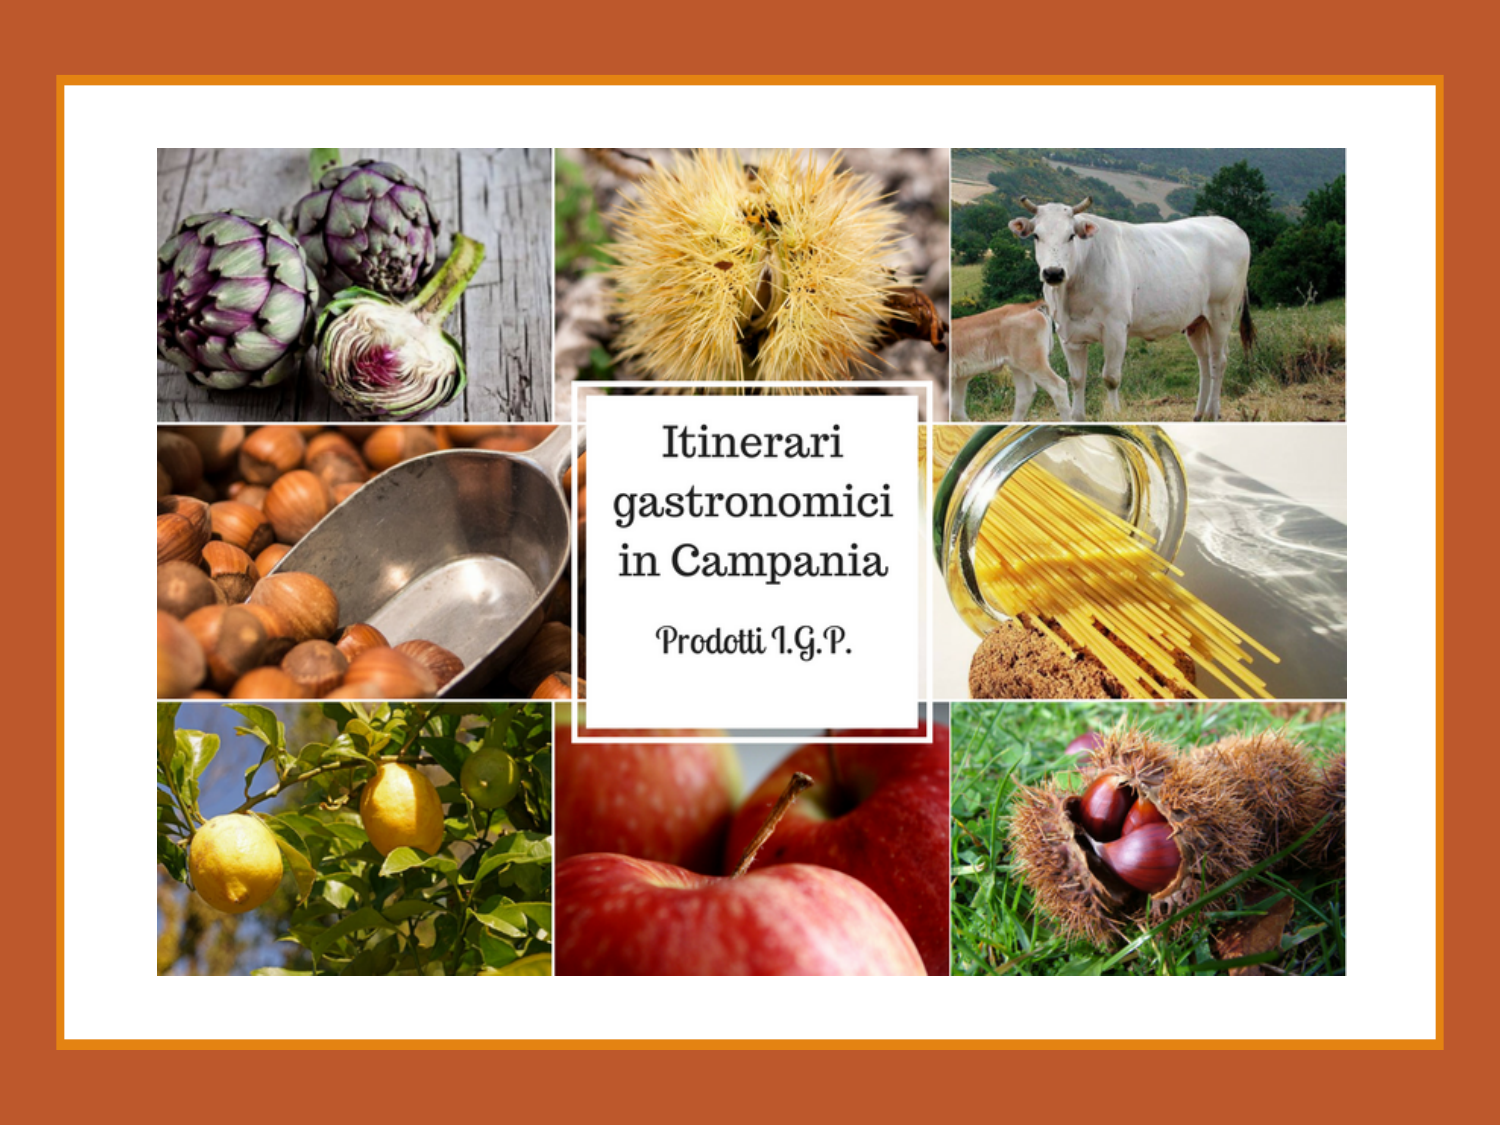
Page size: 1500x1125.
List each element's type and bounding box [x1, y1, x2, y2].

text_box [0, 0, 1500, 1125]
text_box [55, 74, 1445, 1051]
text_box [63, 84, 1437, 1041]
picture [156, 148, 1348, 976]
